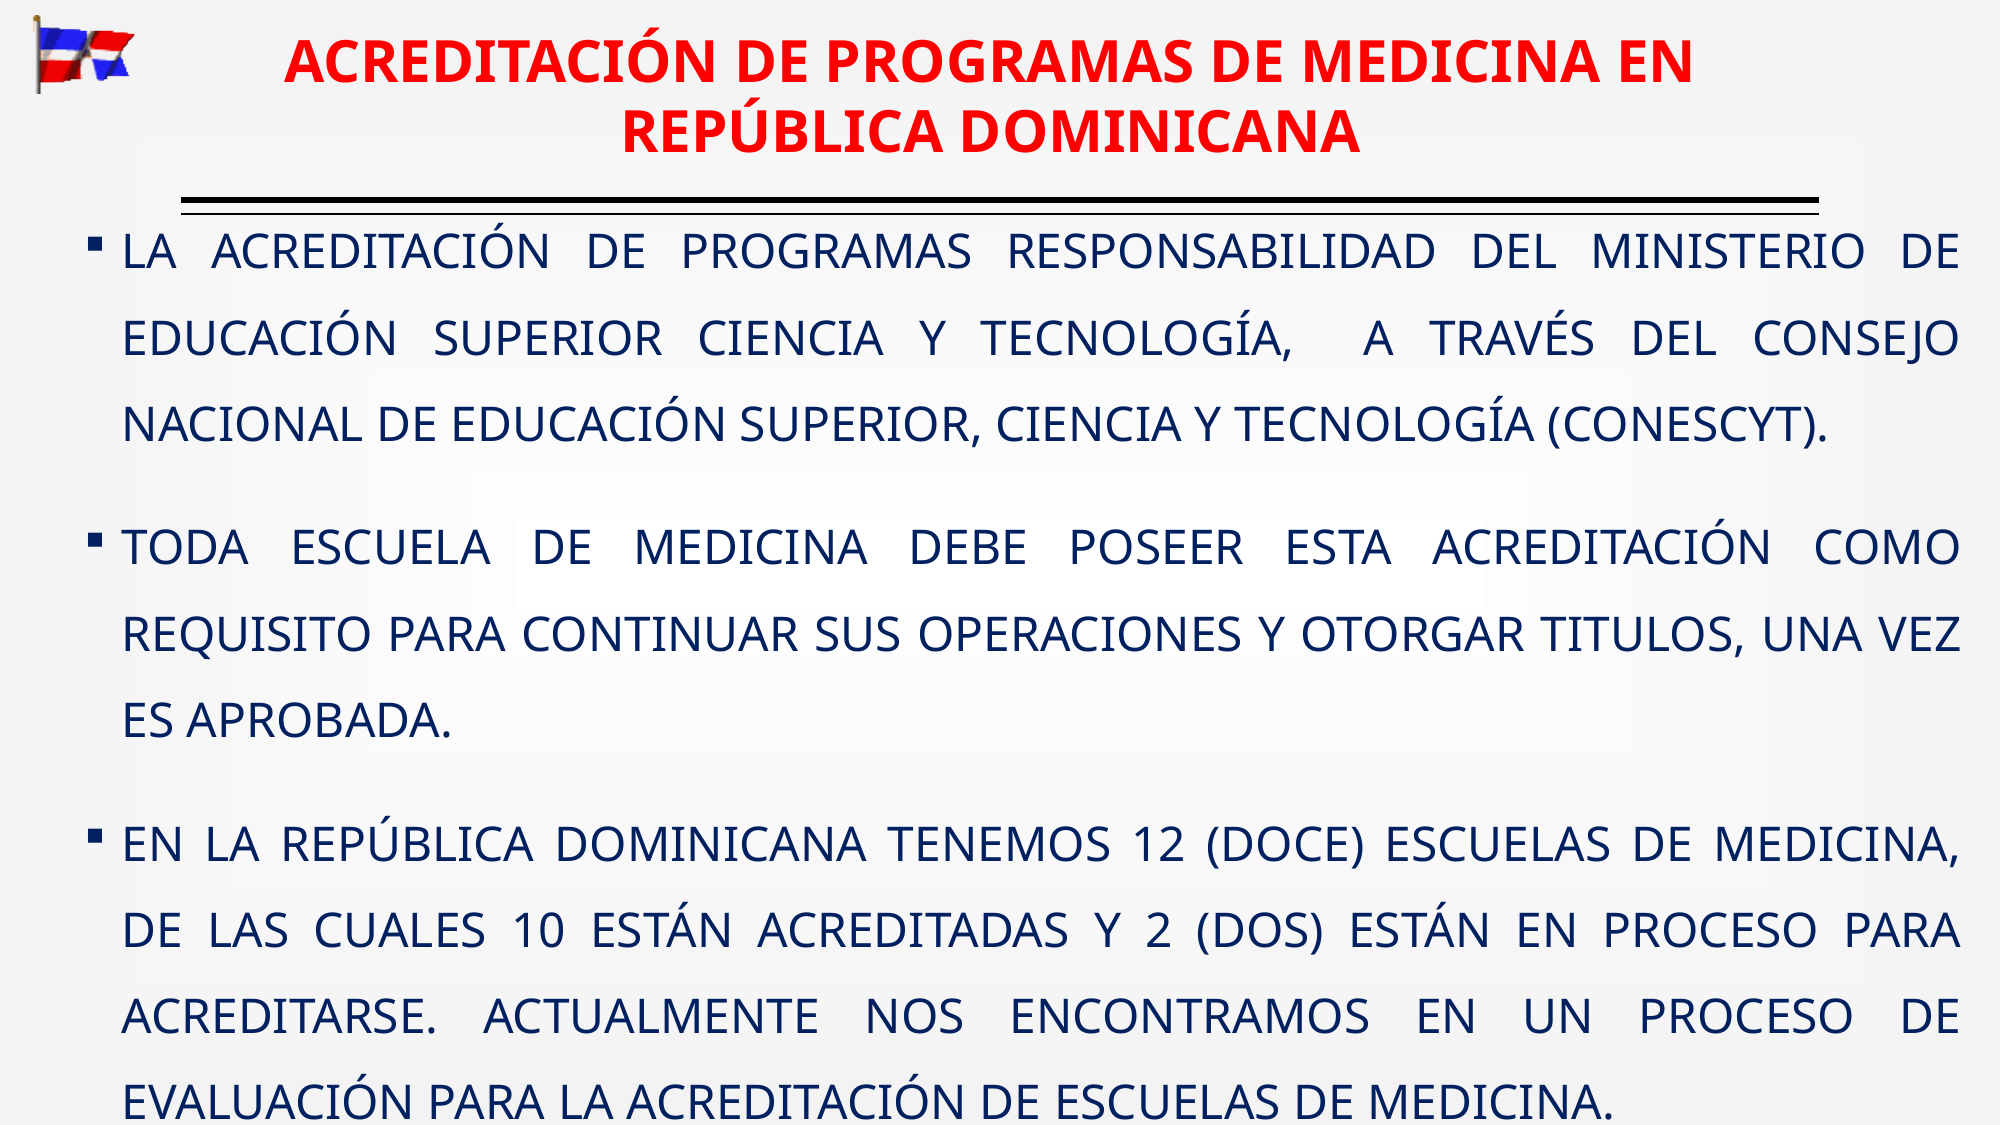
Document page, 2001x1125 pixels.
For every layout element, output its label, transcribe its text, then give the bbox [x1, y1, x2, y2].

list LA ACREDITACIÓN DE PROGRAMAS RESPONSABILIDAD DEL MINISTERIO DE EDUCACIÓN SUPERIOR CIENCIA Y TECNOLOGÍA, A TRAVÉS DEL CONSEJO NACIONAL DE EDUCACIÓN SUPERIOR, CIENCIA Y TECNOLOGÍA (CONESCYT). TODA ESCUELA DE MEDICINA DEBE POSEER ESTA ACREDITACIÓN COMO REQUISITO PARA CONTINUAR SUS OPERACIONES Y OTORGAR TITULOS, UNA VEZ ES APROBADA. EN LA REPÚBLICA DOMINICANA TENEMOS 12 (DOCE) ESCUELAS DE MEDICINA, DE LAS CUALES 10 ESTÁN ACREDITADAS Y 2 (DOS) ESTÁN EN PROCESO PARA ACREDITARSE. ACTUALMENTE NOS ENCONTRAMOS EN UN PROCESO DE EVALUACIÓN PARA LA ACREDITACIÓN DE ESCUELAS DE MEDICINA. [84, 184, 1964, 1075]
picture [30, 15, 138, 94]
text_box ACREDITACIÓN DE PROGRAMAS DE MEDICINA EN REPÚBLICA DOMINICANA [190, 16, 1791, 172]
